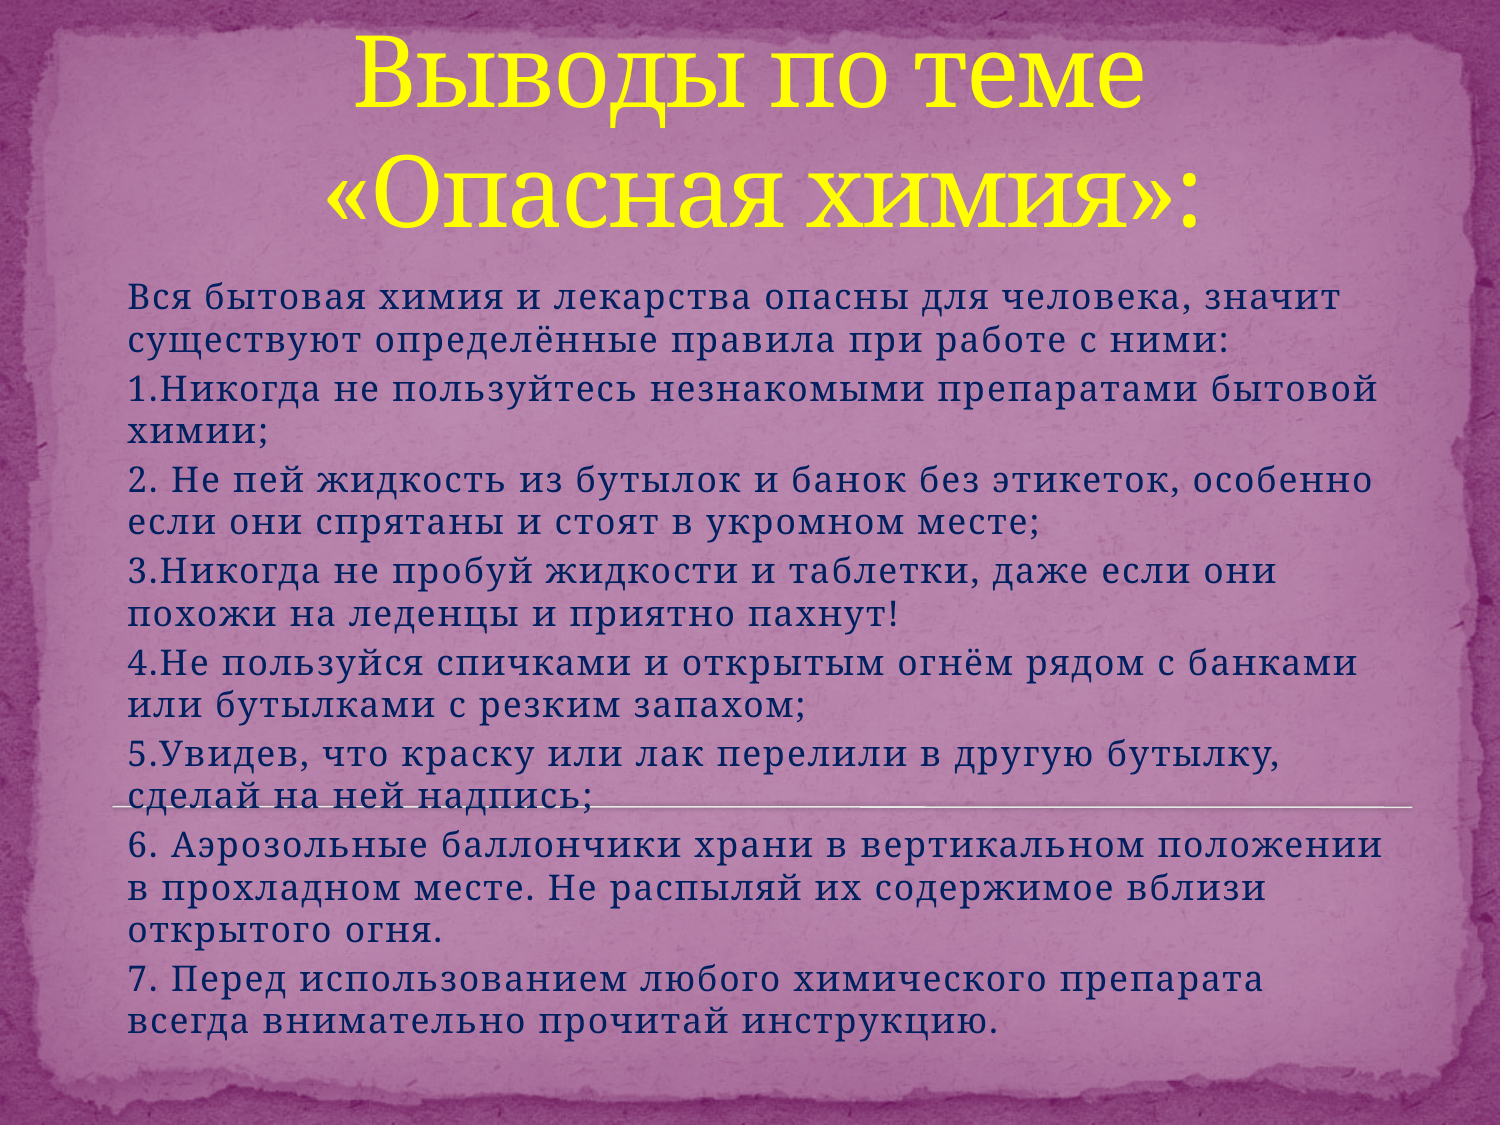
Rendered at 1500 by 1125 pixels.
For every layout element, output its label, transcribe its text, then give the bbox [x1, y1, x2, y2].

list Вся бытовая химия и лекарства опасны для человека, значит существуют определённые правила при работе с ними: 1.Никогда не пользуйтесь незнакомыми препаратами бытовой химии; 2. Не пей жидкость из бутылок и банок без этикеток, особенно если они спрятаны и стоят в укромном месте; 3.Никогда не пробуй жидкости и таблетки, даже если они похожи на леденцы и приятно пахнут! 4.Не пользуйся спичками и открытым огнём рядом с банками или бутылками с резким запахом; 5.Увидев, что краску или лак перелили в другую бутылку, сделай на ней надпись; 6. Аэрозольные баллончики храни в вертикальном положении в прохладном месте. Не распыляй их содержимое вблизи открытого огня. 7. Перед использованием любого химического препарата всегда внимательно прочитай инструкцию. [112, 267, 1413, 1059]
title Выводы по теме «Опасная химия»: [112, 42, 1413, 256]
